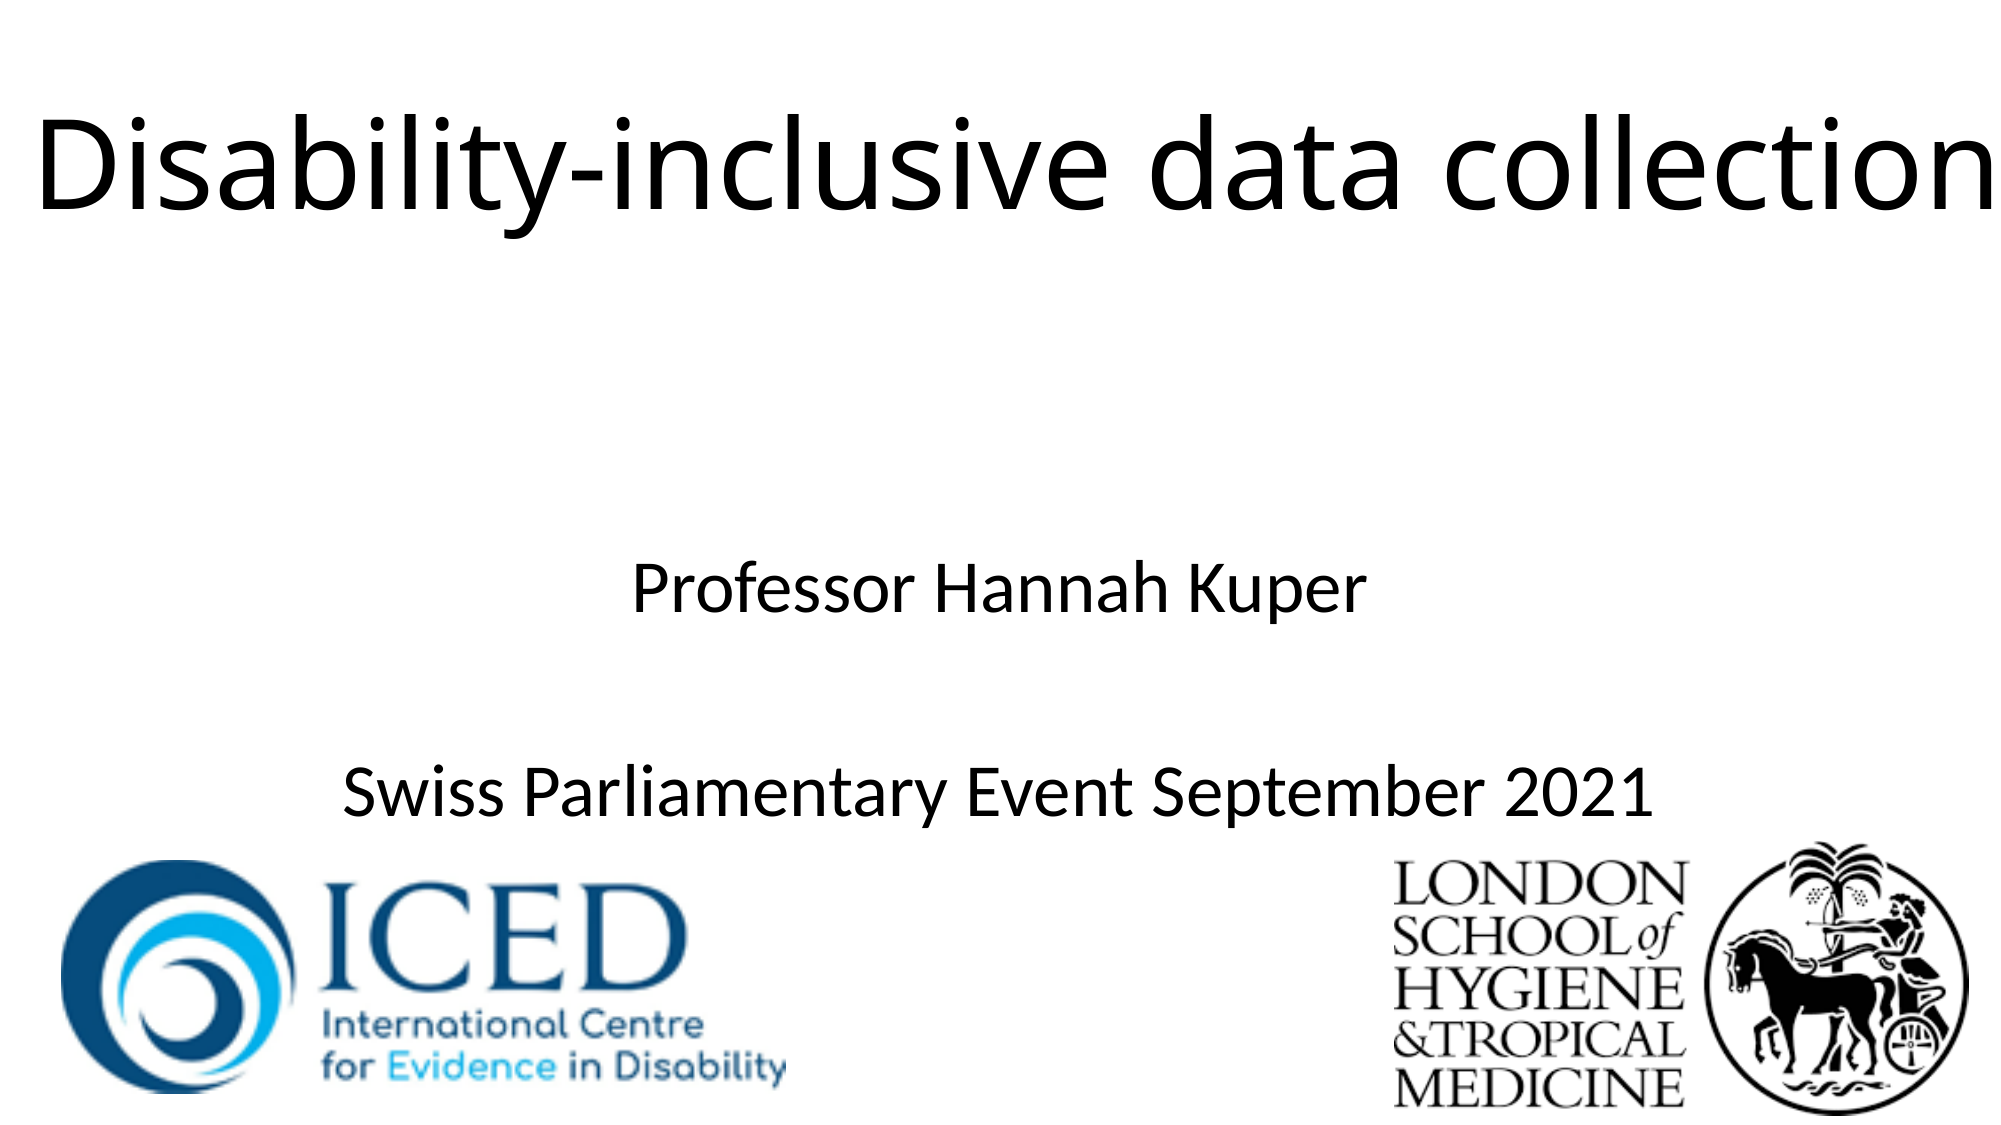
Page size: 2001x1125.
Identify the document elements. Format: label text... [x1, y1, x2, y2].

picture [61, 860, 786, 1094]
picture [1394, 841, 1969, 1116]
subtitle Professor Hannah Kuper Swiss Parliamentary Event September 2021 [249, 540, 1750, 812]
title Disability-inclusive data collection [0, 31, 2000, 245]
